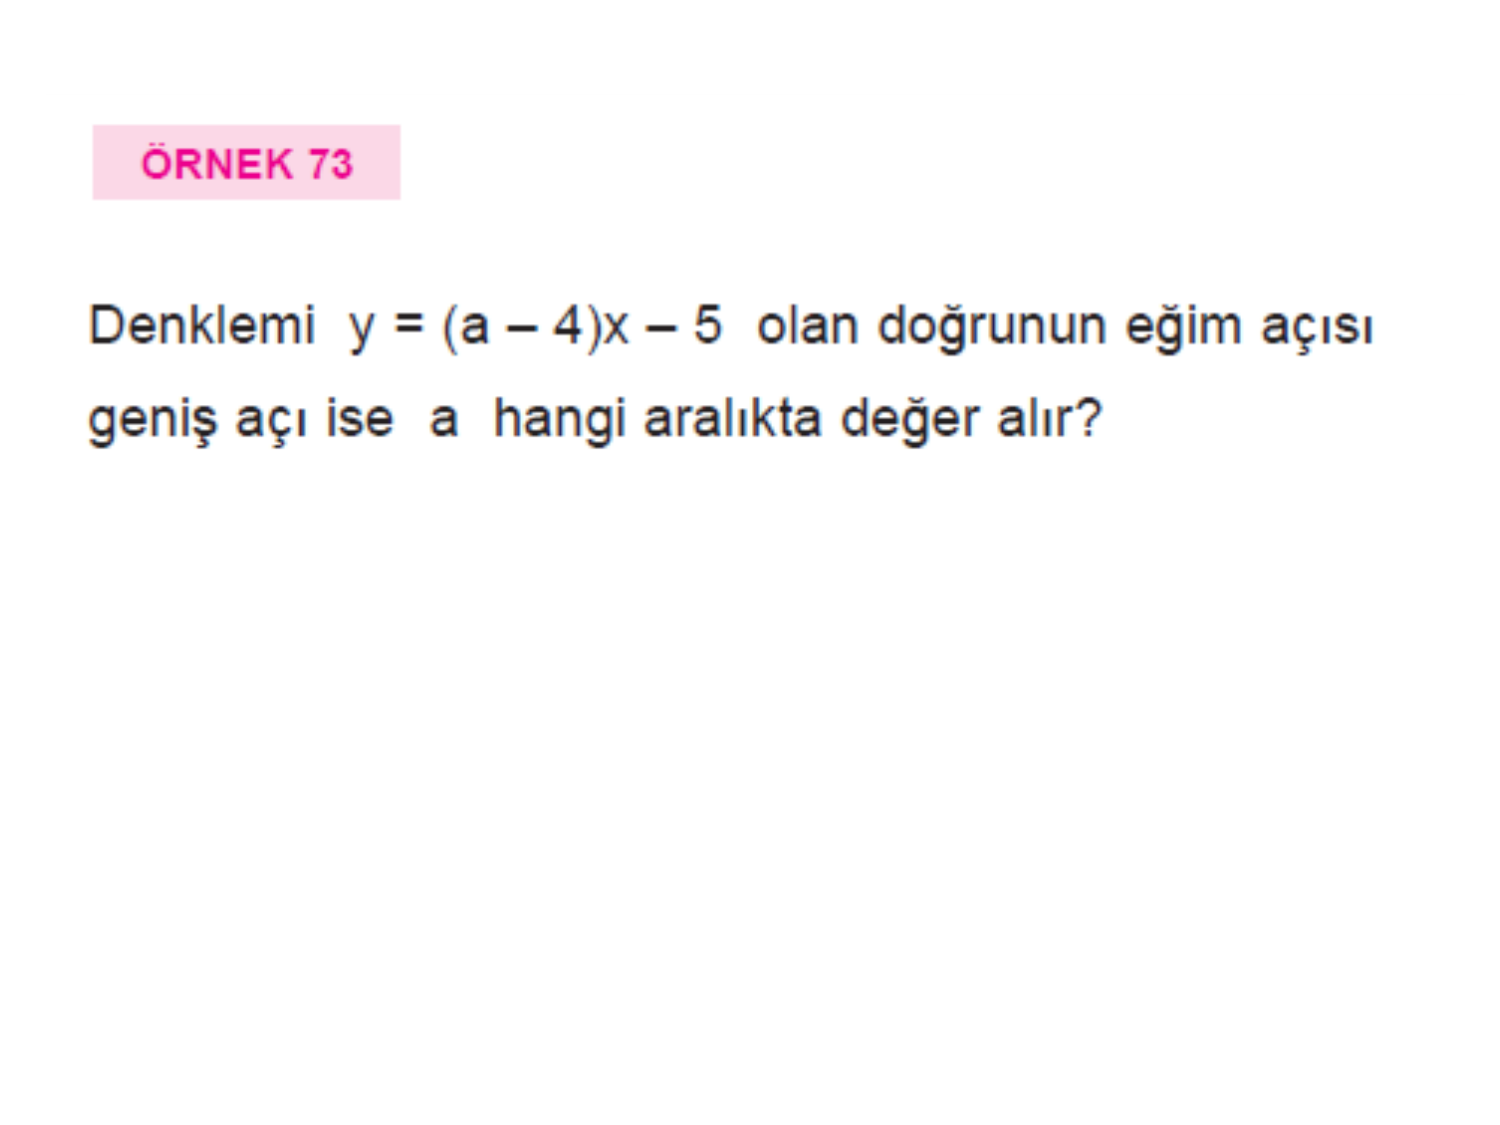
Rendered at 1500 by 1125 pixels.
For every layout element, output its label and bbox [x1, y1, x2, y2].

picture [46, 93, 1466, 494]
